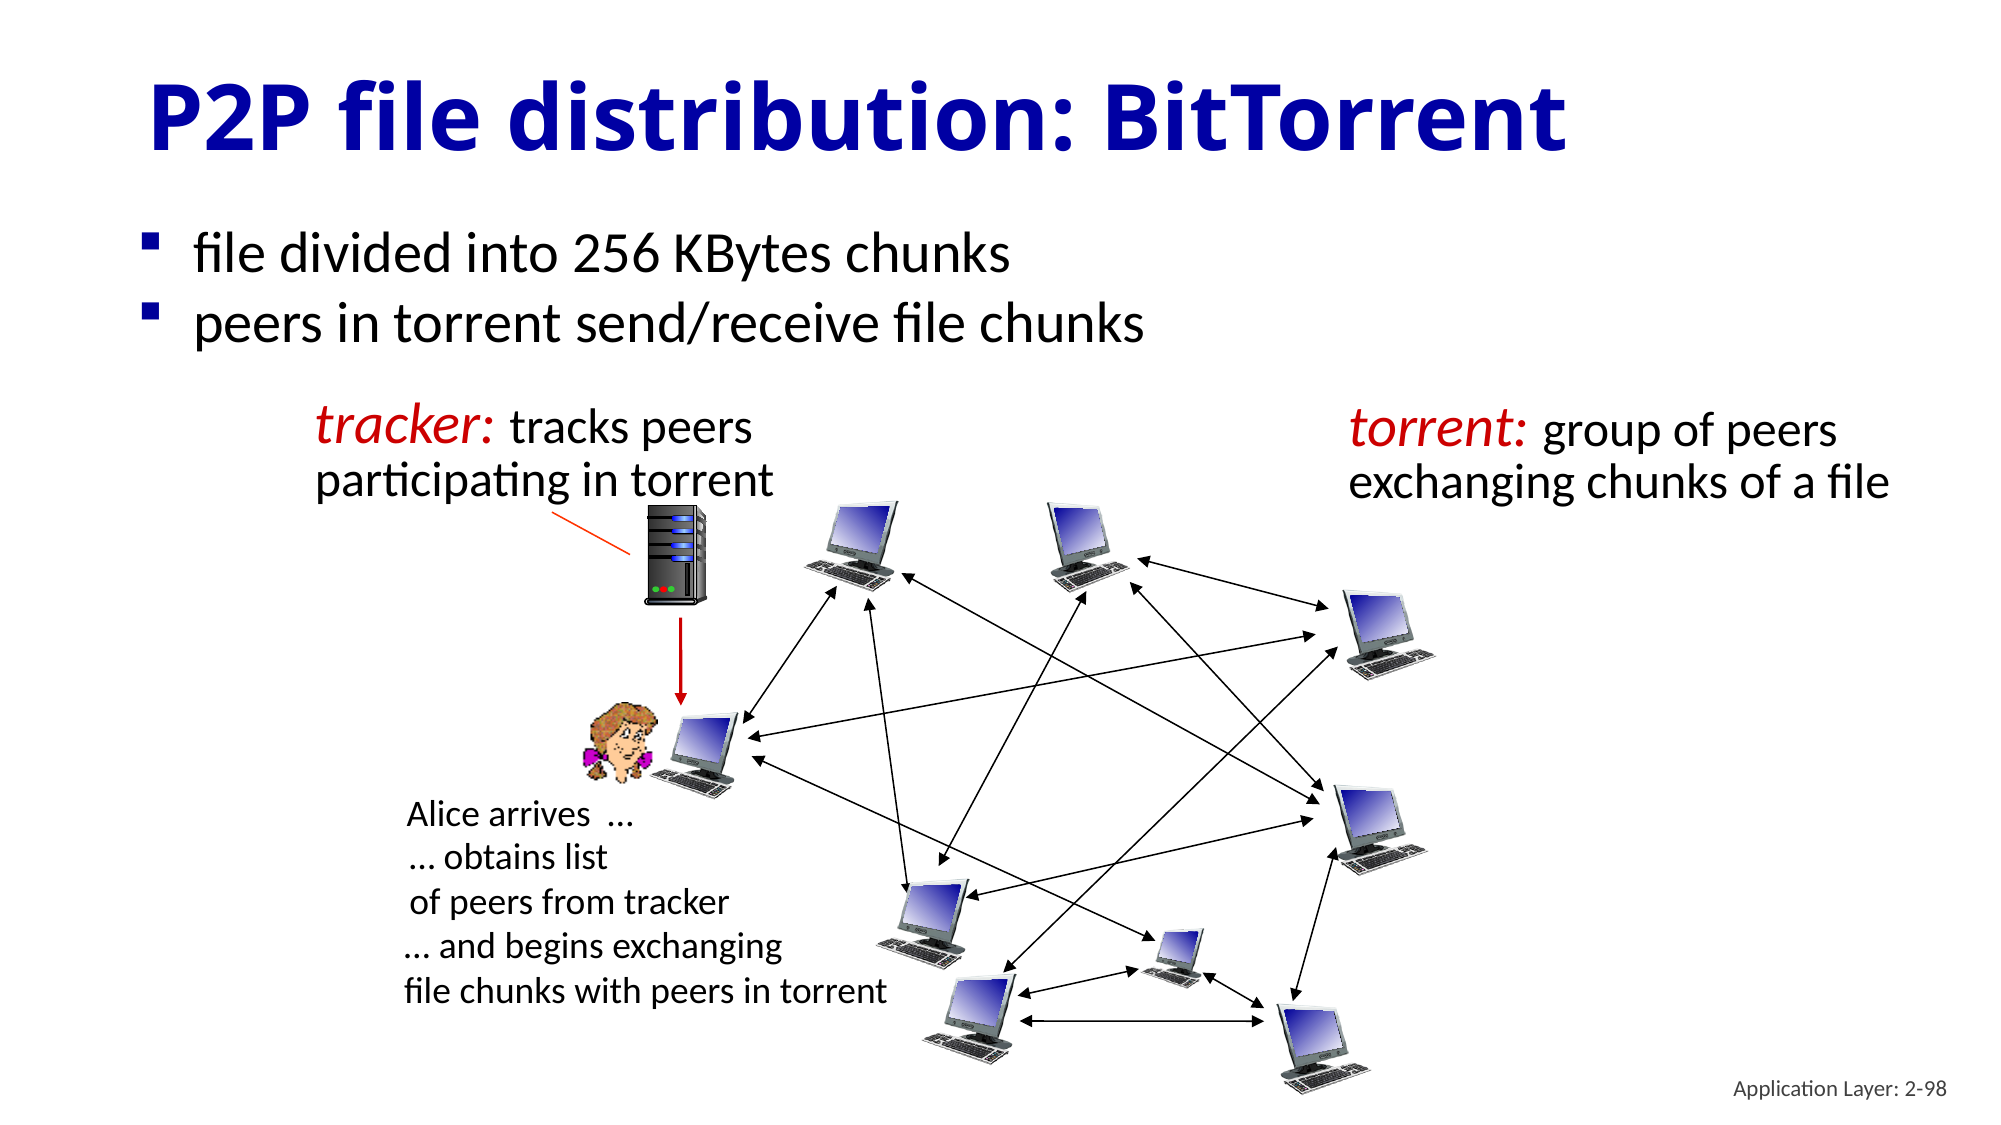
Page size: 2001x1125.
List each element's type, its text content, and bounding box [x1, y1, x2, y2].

text_box [1019, 971, 1125, 1000]
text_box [1273, 999, 1394, 1102]
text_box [1330, 780, 1451, 883]
text_box file divided into 256 KBytes chunks peers in torrent send/receive file chunks [122, 206, 1292, 373]
text_box … obtains list of peers from tracker [394, 824, 742, 913]
text_box [901, 573, 924, 585]
text_box torrent: group of peers exchanging chunks of a file [1333, 391, 1998, 517]
text_box [1004, 941, 1036, 969]
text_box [1125, 925, 1206, 993]
slide_number Application Layer: 2-98 [1512, 1056, 1963, 1117]
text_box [898, 969, 1019, 1072]
text_box [1316, 599, 1329, 612]
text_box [1044, 498, 1150, 600]
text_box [627, 708, 740, 806]
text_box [644, 505, 708, 605]
text_box … and begins exchanging file chunks with peers in torrent [389, 913, 898, 1019]
picture [580, 702, 658, 787]
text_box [1339, 585, 1459, 688]
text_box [852, 874, 972, 977]
text_box [1019, 1014, 1265, 1028]
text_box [780, 496, 901, 599]
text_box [742, 585, 1316, 941]
title P2P file distribution: BitTorrent [131, 47, 1856, 195]
text_box [674, 617, 687, 706]
text_box tracker: tracks peers participating in torrent [300, 389, 790, 515]
text_box [1290, 941, 1310, 999]
text_box [1316, 777, 1324, 792]
text_box [1316, 646, 1338, 669]
text_box [1206, 972, 1265, 1009]
text_box Alice arrives … [391, 781, 649, 842]
